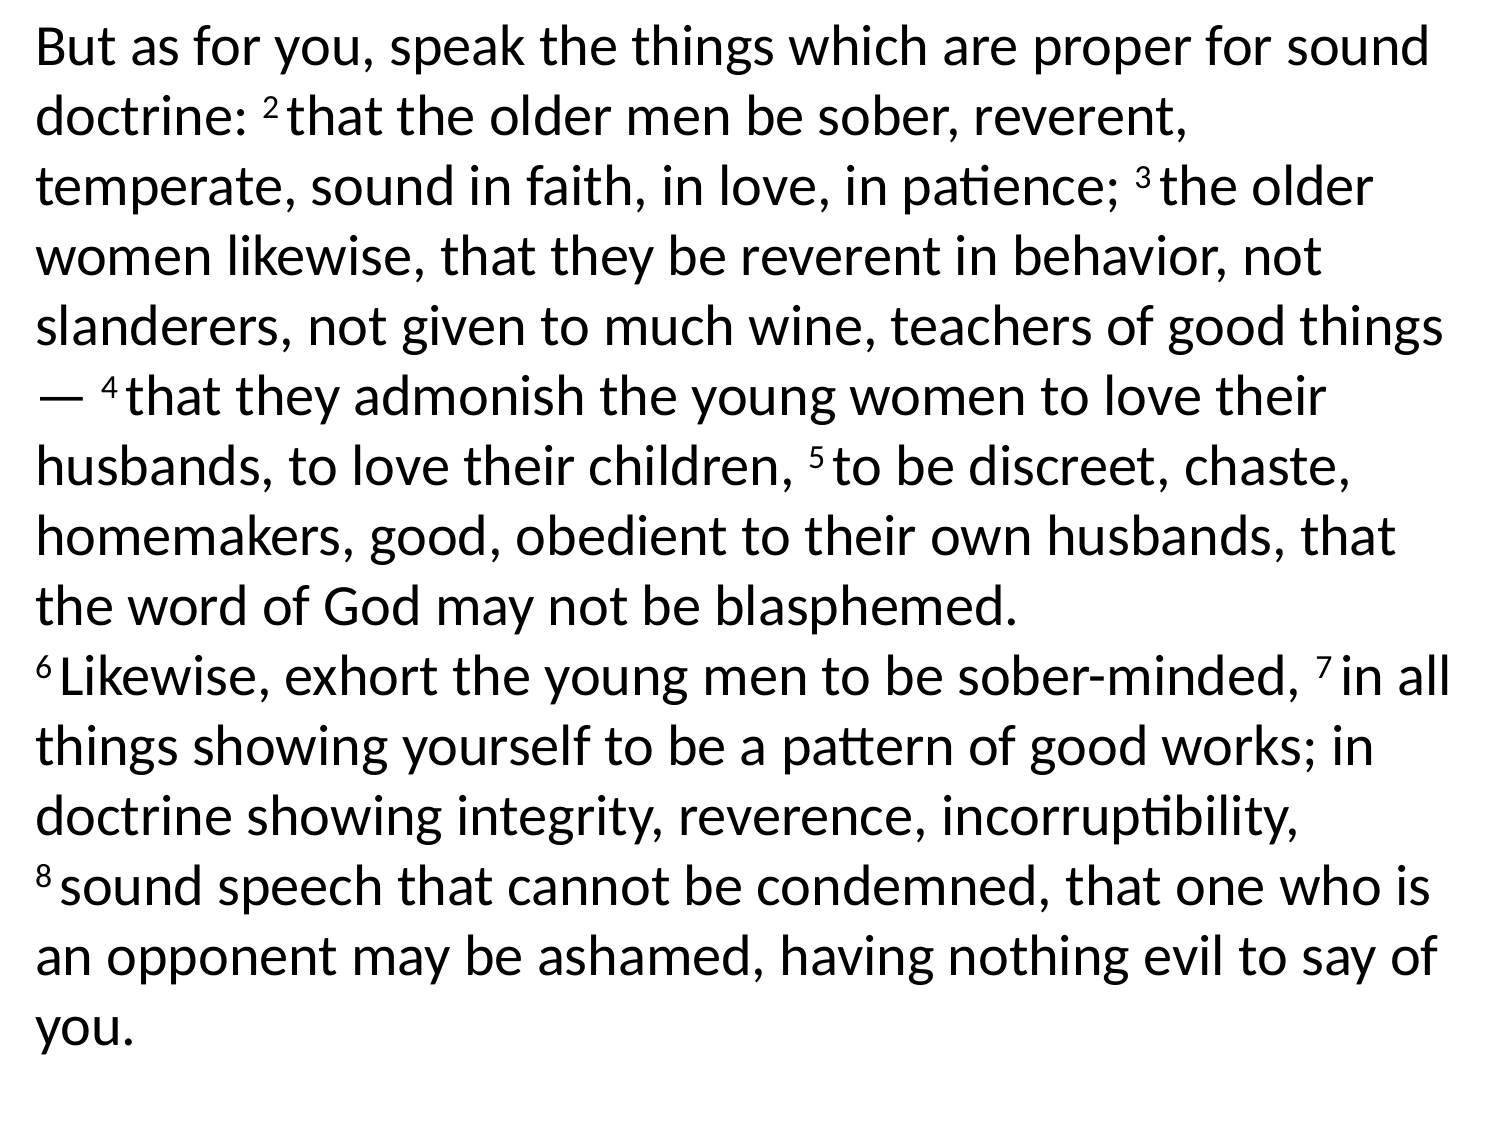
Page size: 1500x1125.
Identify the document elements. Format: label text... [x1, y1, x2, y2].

text_box But as for you, speak the things which are proper for sound doctrine: 2 that the older men be sober, reverent, temperate, sound in faith, in love, in patience; 3 the older women likewise, that they be reverent in behavior, not slanderers, not given to much wine, teachers of good things— 4 that they admonish the young women to love their husbands, to love their children, 5 to be discreet, chaste, homemakers, good, obedient to their own husbands, that the word of God may not be blasphemed. 6 Likewise, exhort the young men to be sober-minded, 7 in all things showing yourself to be a pattern of good works; in doctrine showing integrity, reverence, incorruptibility, 8 sound speech that cannot be condemned, that one who is an opponent may be ashamed, having nothing evil to say of you. Titus 2:1-8 [20, 0, 1480, 1125]
